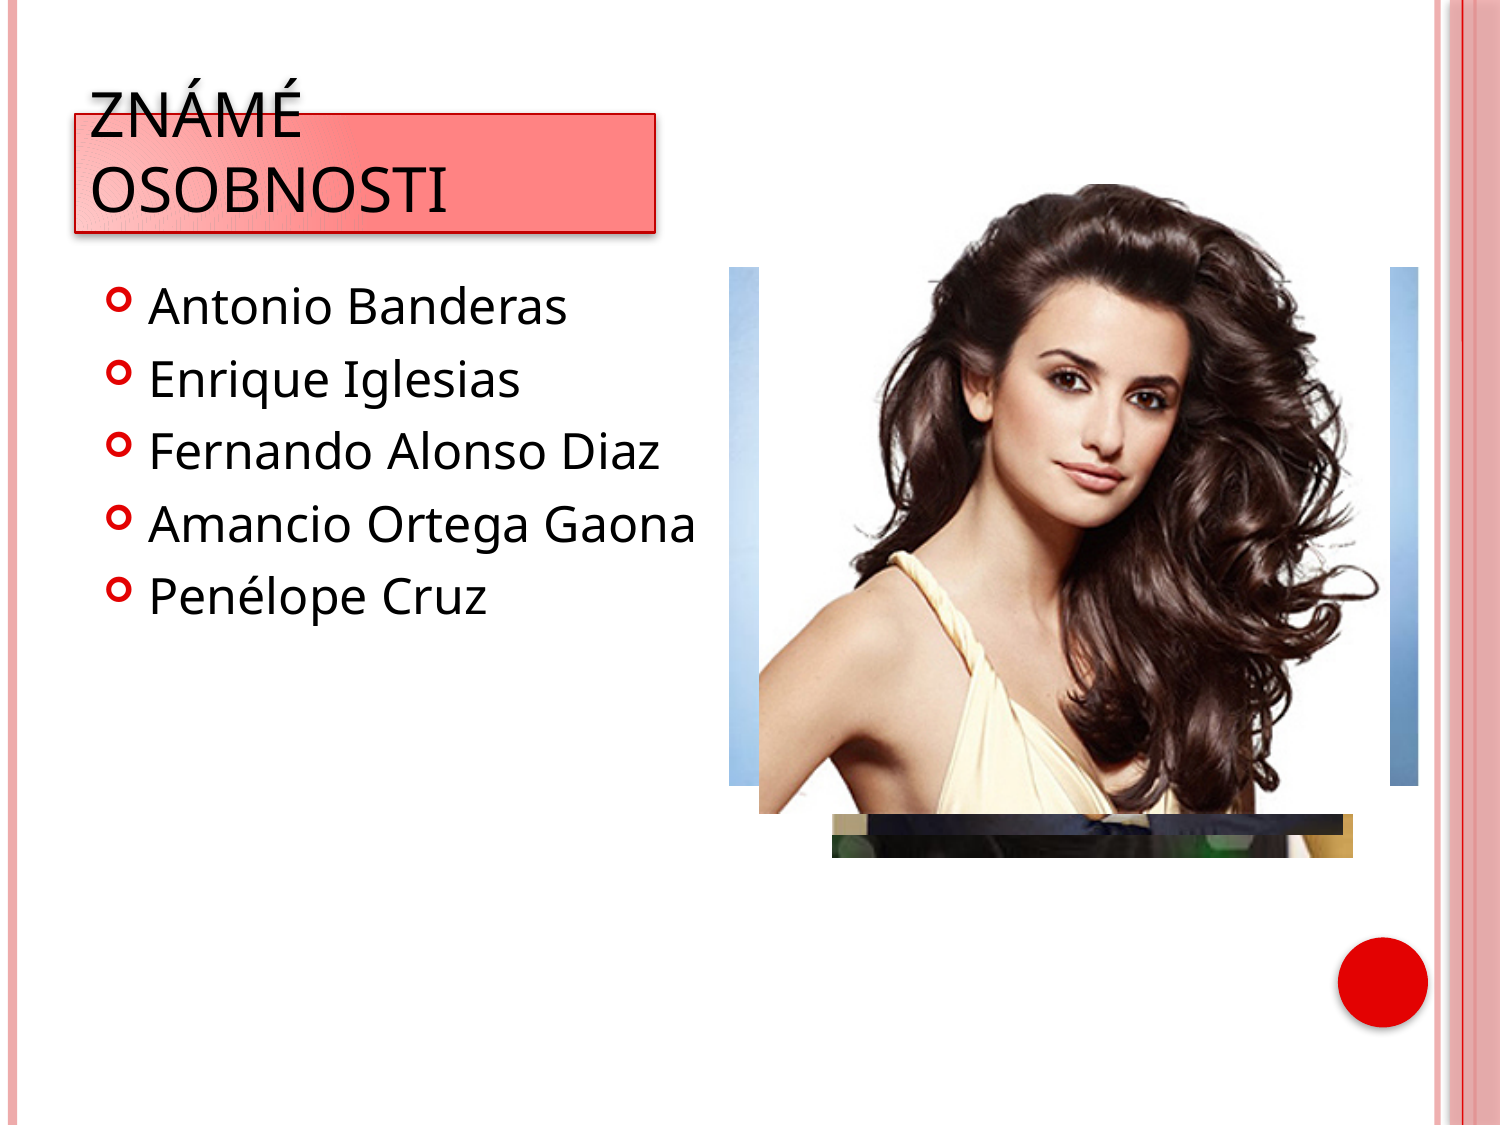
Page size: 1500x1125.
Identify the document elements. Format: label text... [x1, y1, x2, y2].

picture [728, 183, 1421, 859]
title Známé Osobnosti [74, 113, 656, 234]
list Antonio Banderas Enrique Iglesias Fernando Alonso Diaz Amancio Ortega Gaona Penélope Cruz [88, 267, 1314, 1067]
